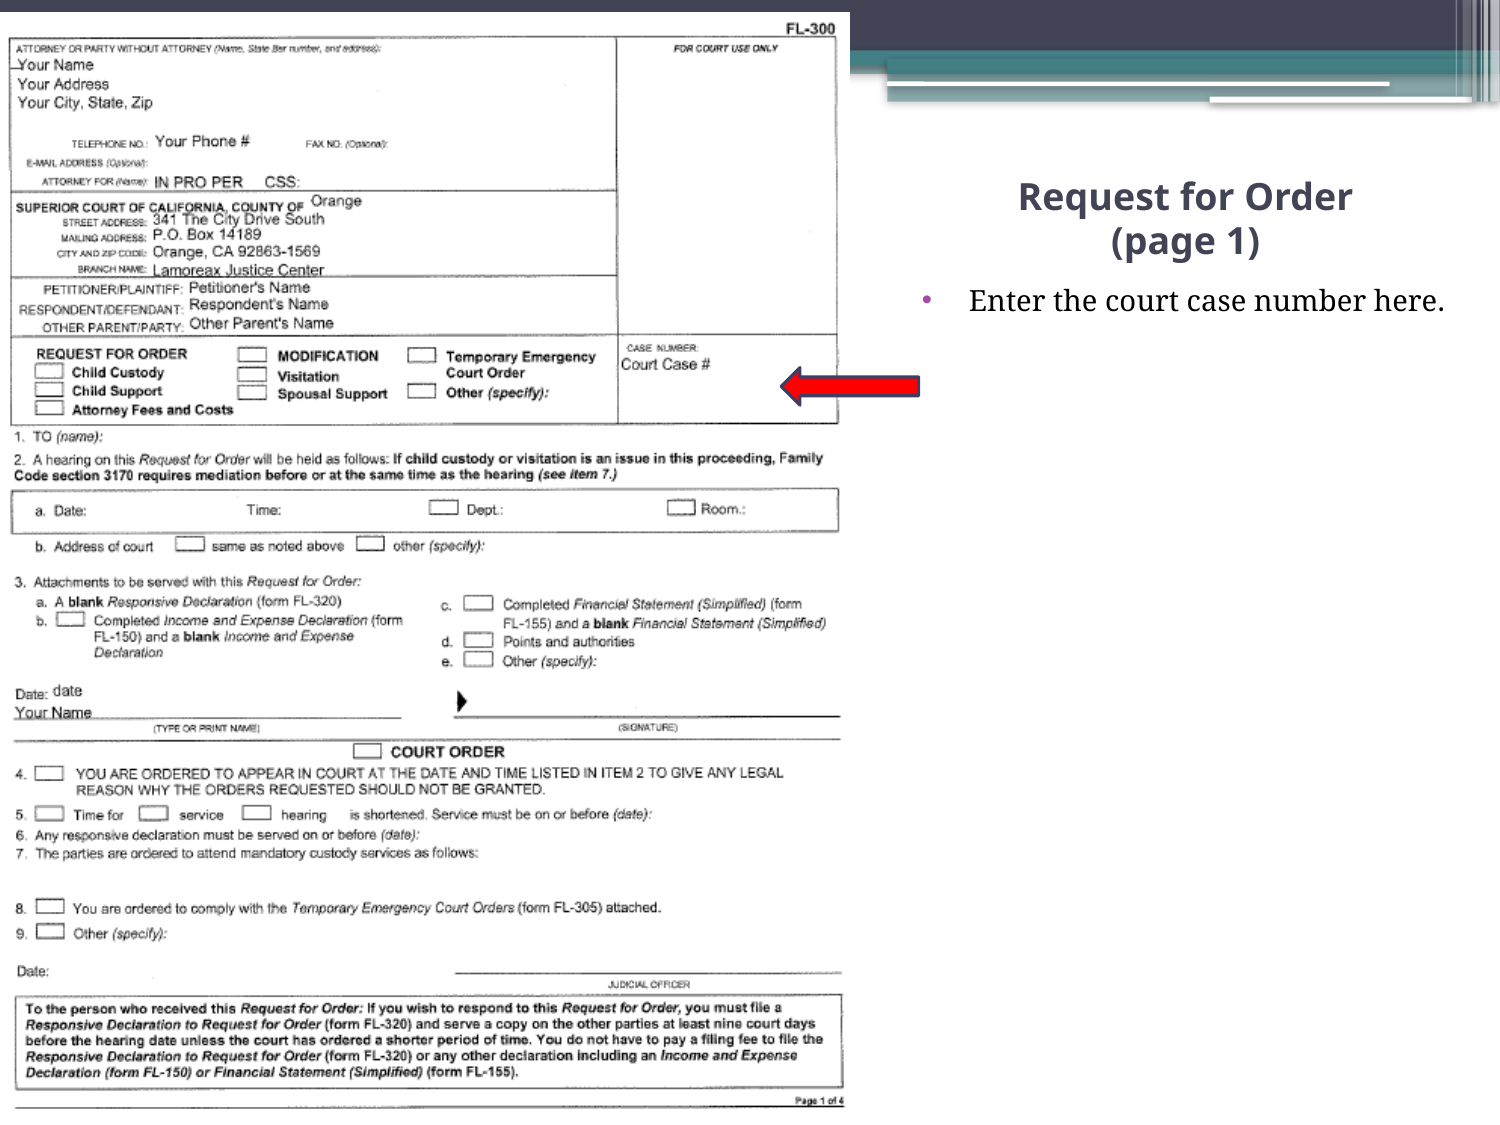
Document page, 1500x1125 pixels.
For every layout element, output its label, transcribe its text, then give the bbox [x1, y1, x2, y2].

title Request for Order (page 1) [908, 126, 1464, 270]
text_box [856, 375, 921, 398]
list Enter the court case number here. [905, 275, 1461, 1033]
picture [0, 12, 851, 1112]
